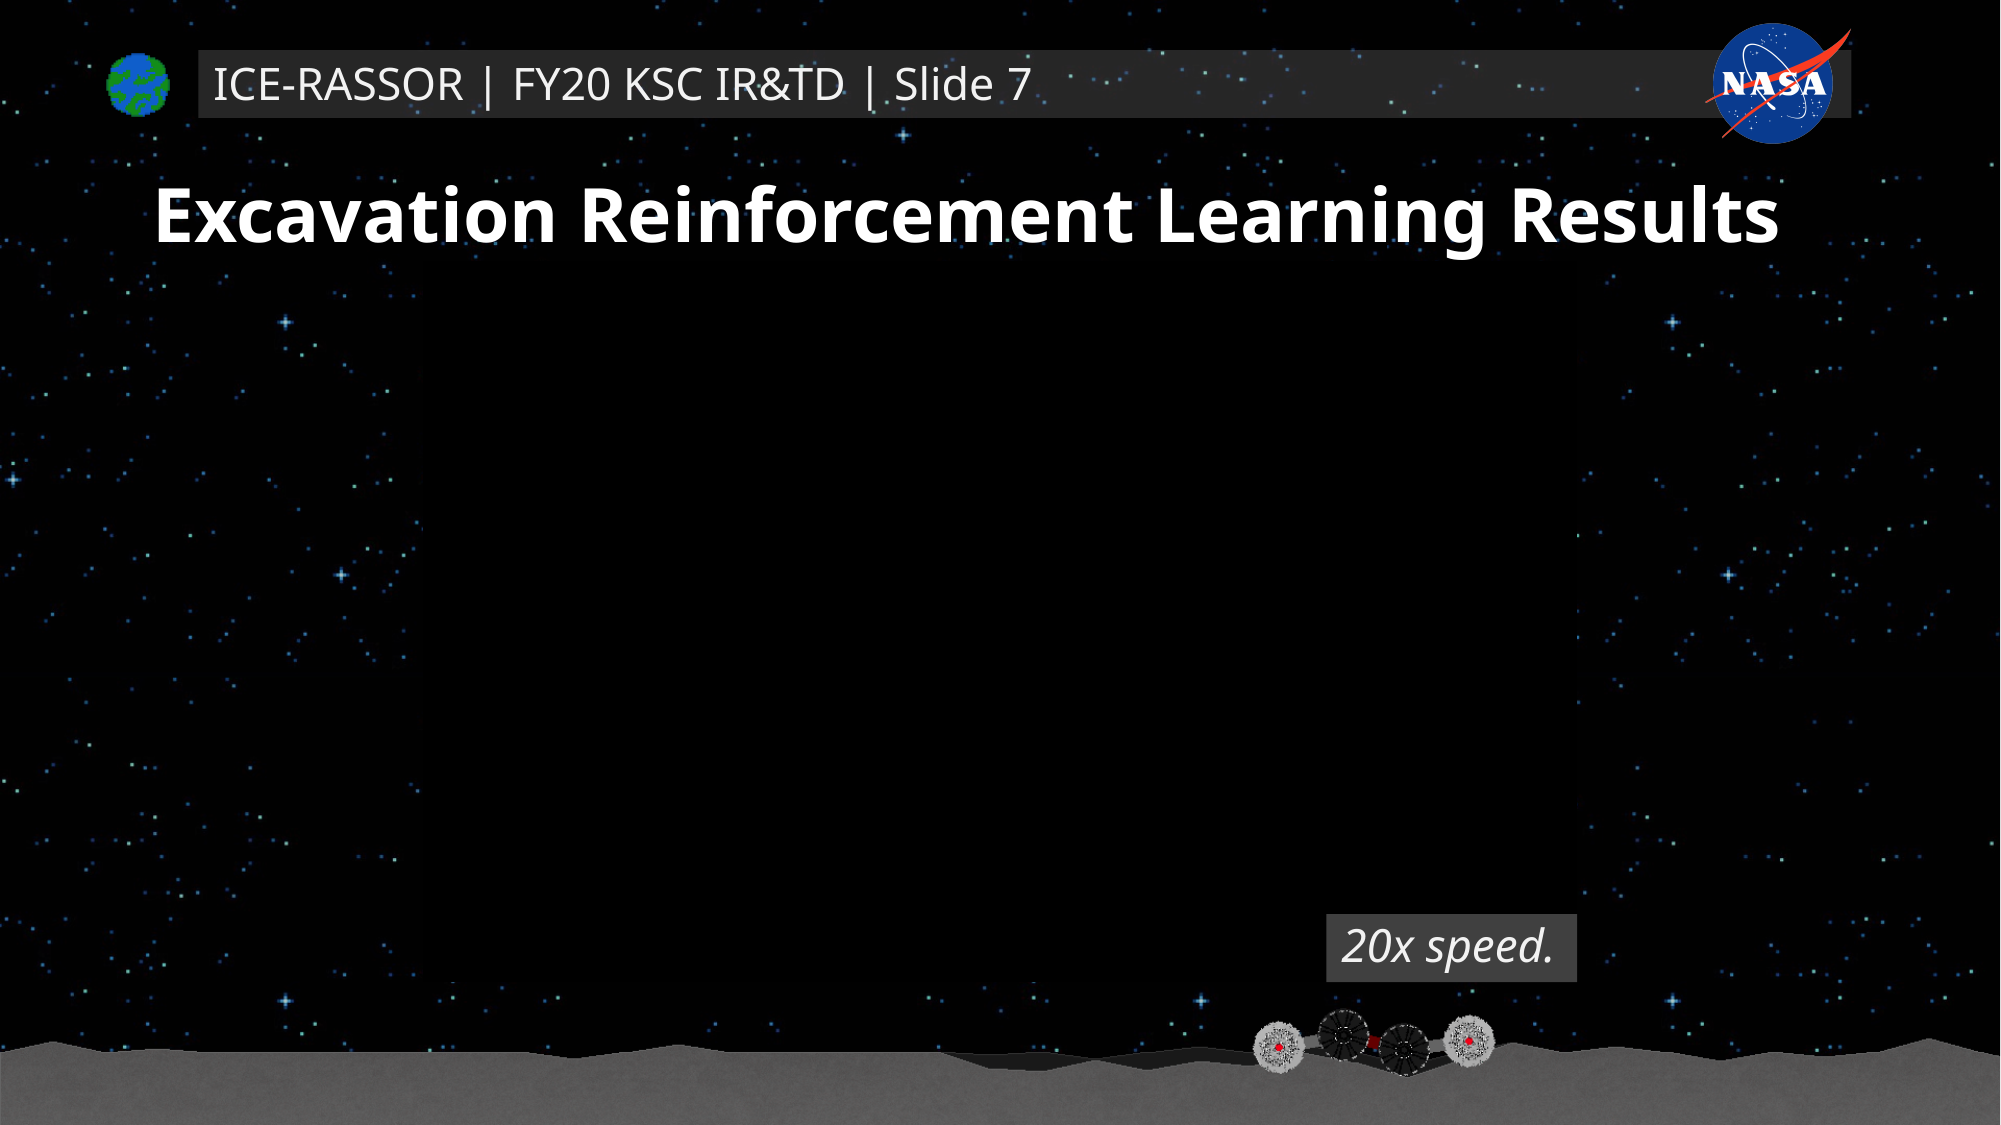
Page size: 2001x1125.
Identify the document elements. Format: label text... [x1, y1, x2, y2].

text_box Excavation Reinforcement Learning Results [137, 159, 1863, 278]
picture [0, 0, 2001, 1125]
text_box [422, 260, 1578, 983]
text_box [198, 7, 1855, 160]
